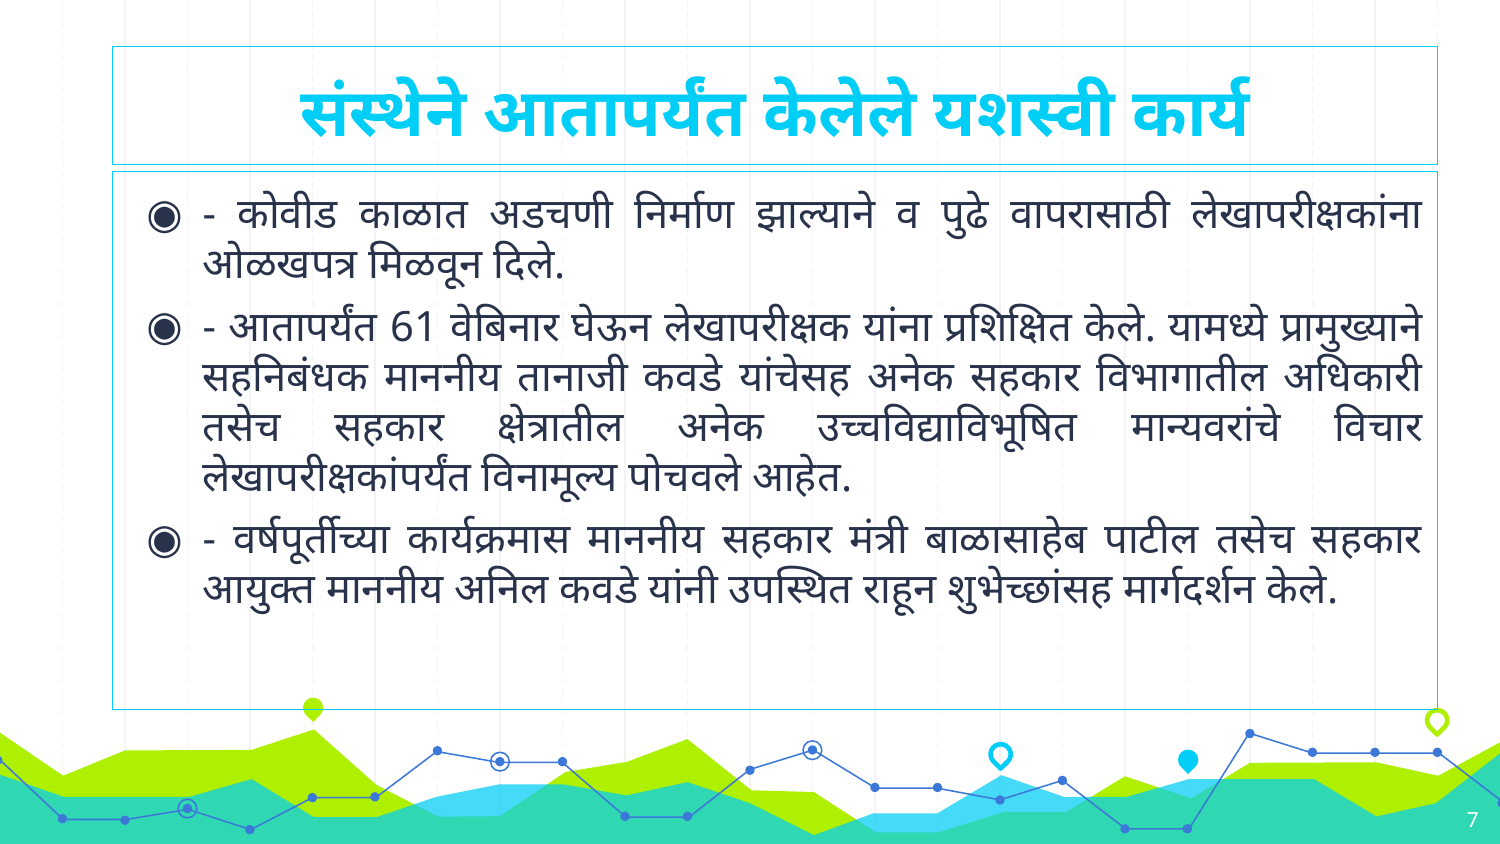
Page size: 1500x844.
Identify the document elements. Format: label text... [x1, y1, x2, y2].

list - कोवीड काळात अडचणी निर्माण झाल्याने व पुढे वापरासाठी लेखापरीक्षकांना ओळखपत्र मिळवून दिले. - आतापर्यंत 61 वेबिनार घेऊन लेखापरीक्षक यांना प्रशिक्षित केले. यामध्ये प्रामुख्याने सहनिबंधक माननीय तानाजी कवडे यांचेसह अनेक सहकार विभागातील अधिकारी तसेच सहकार क्षेत्रातील अनेक उच्चविद्याविभूषित मान्यवरांचे विचार लेखापरीक्षकांपर्यंत विनामूल्य पोचवले आहेत. - वर्षपूर्तीच्या कार्यक्रमास माननीय सहकार मंत्री बाळासाहेब पाटील तसेच सहकार आयुक्त माननीय अनिल कवडे यांनी उपस्थित राहून शुभेच्छांसह मार्गदर्शन केले. [112, 171, 1438, 710]
title संस्थेने आतापर्यंत केलेले यशस्वी कार्य [112, 46, 1438, 165]
slide_number 7 [1403, 791, 1494, 844]
